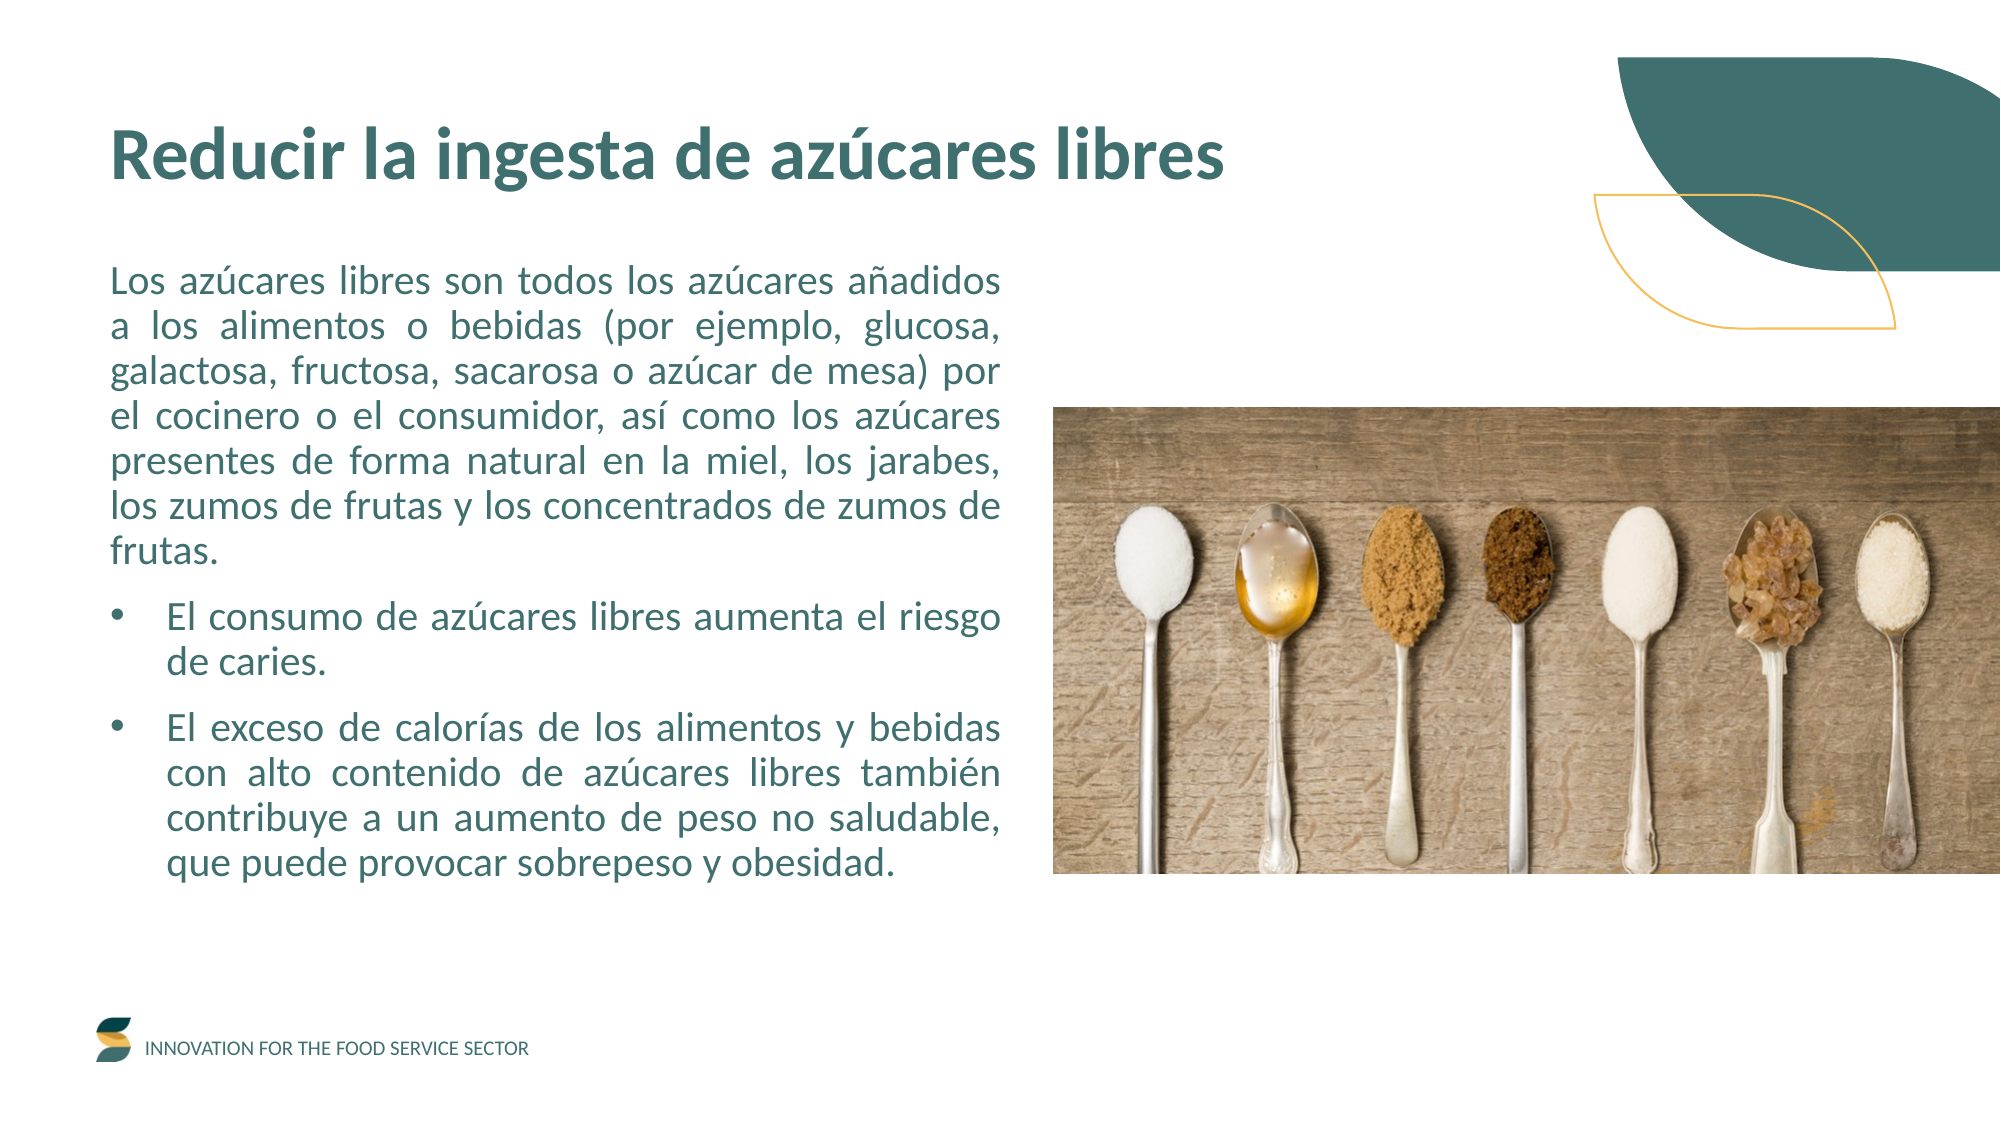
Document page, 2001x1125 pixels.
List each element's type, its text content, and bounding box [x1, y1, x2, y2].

list Los azúcares libres son todos los azúcares añadidos a los alimentos o bebidas (por ejemplo, glucosa, galactosa, fructosa, sacarosa o azúcar de mesa) por el cocinero o el consumidor, así como los azúcares presentes de forma natural en la miel, los jarabes, los zumos de frutas y los concentrados de zumos de frutas. El consumo de azúcares libres aumenta el riesgo de caries. El exceso de calorías de los alimentos y bebidas con alto contenido de azúcares libres también contribuye a un aumento de peso no saludable, que puede provocar sobrepeso y obesidad. [95, 251, 1017, 996]
picture [1053, 407, 2000, 874]
list Reducir la ingesta de azúcares libres [95, 107, 1548, 298]
picture [96, 1017, 131, 1062]
